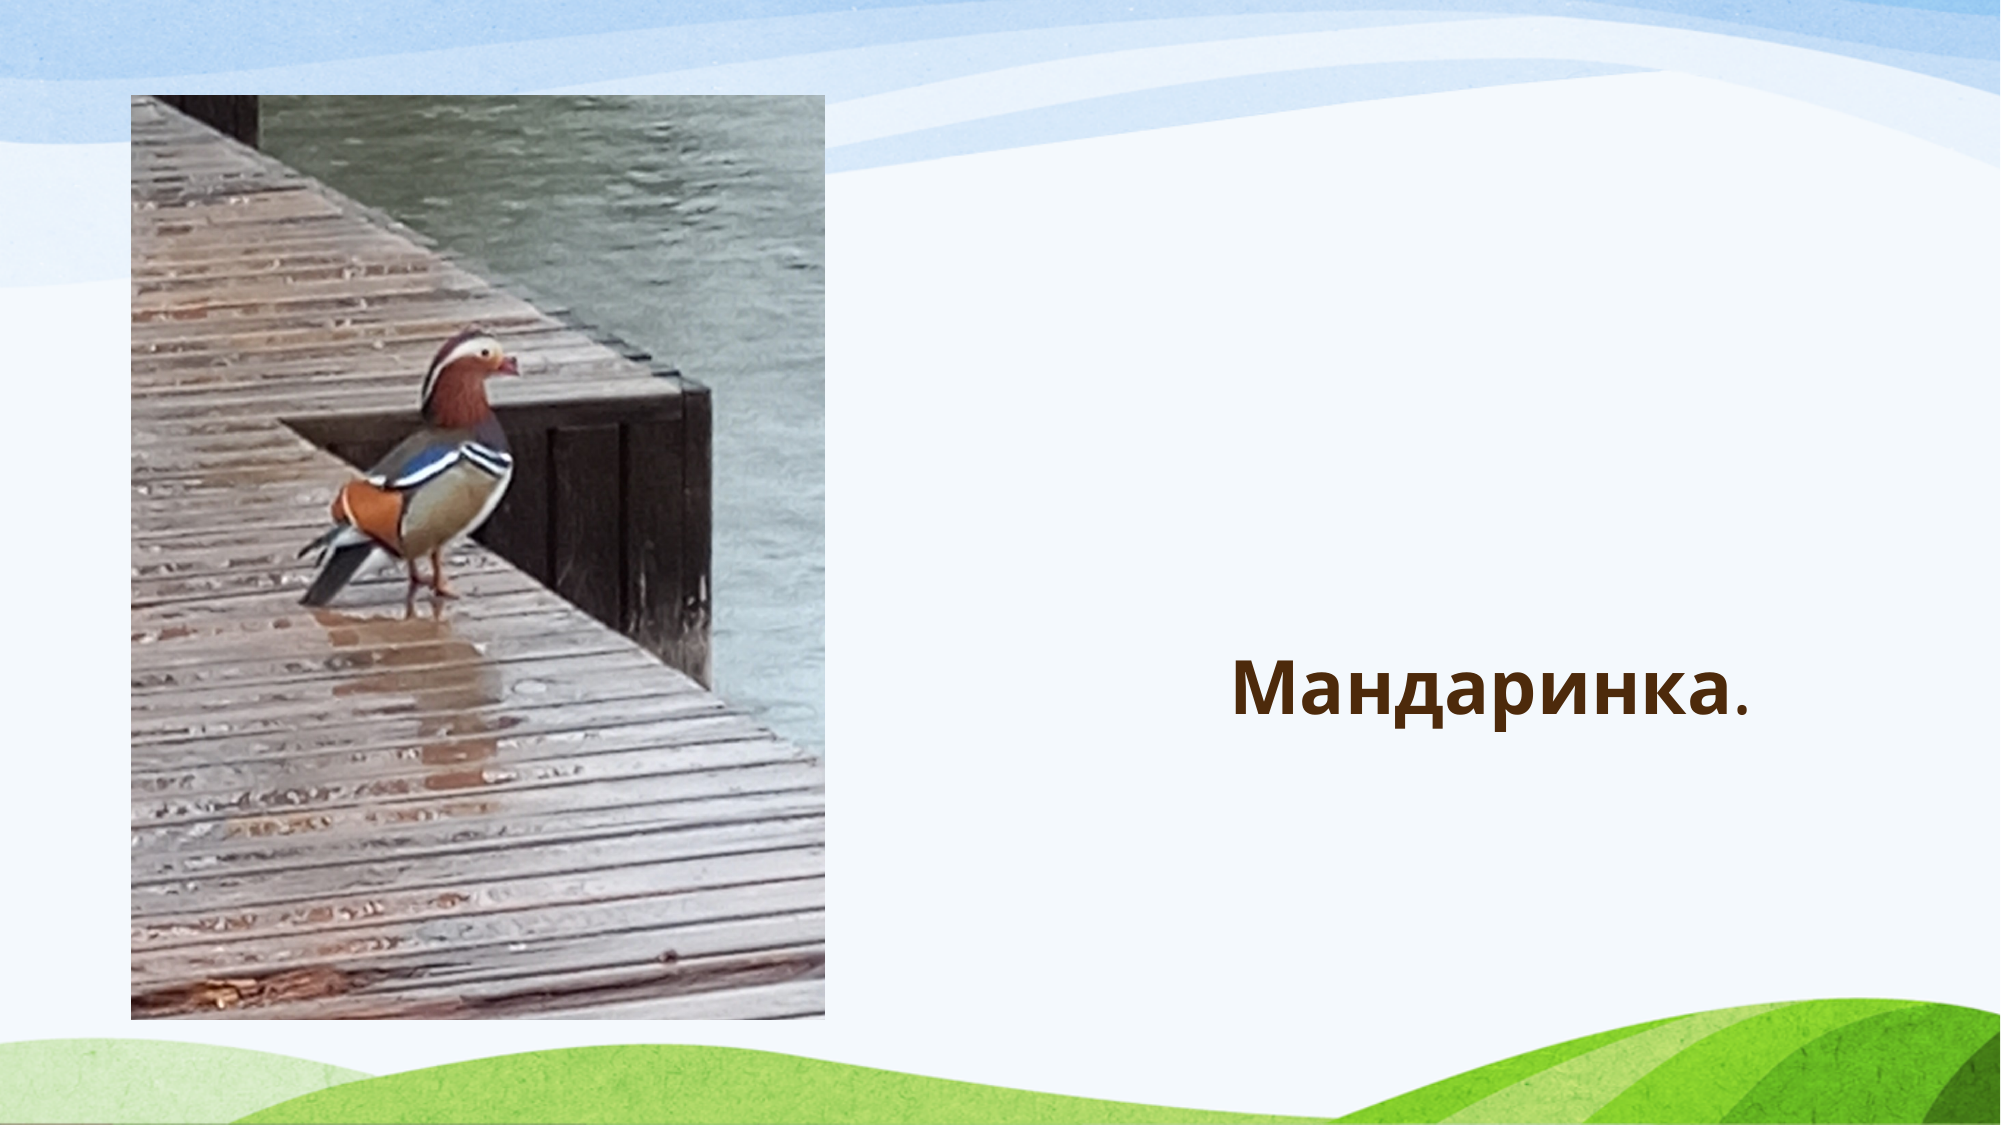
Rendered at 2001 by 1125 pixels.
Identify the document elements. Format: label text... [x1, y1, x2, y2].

title Мандаринка. [1155, 537, 1847, 738]
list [131, 94, 825, 1020]
picture [0, 0, 2001, 1125]
